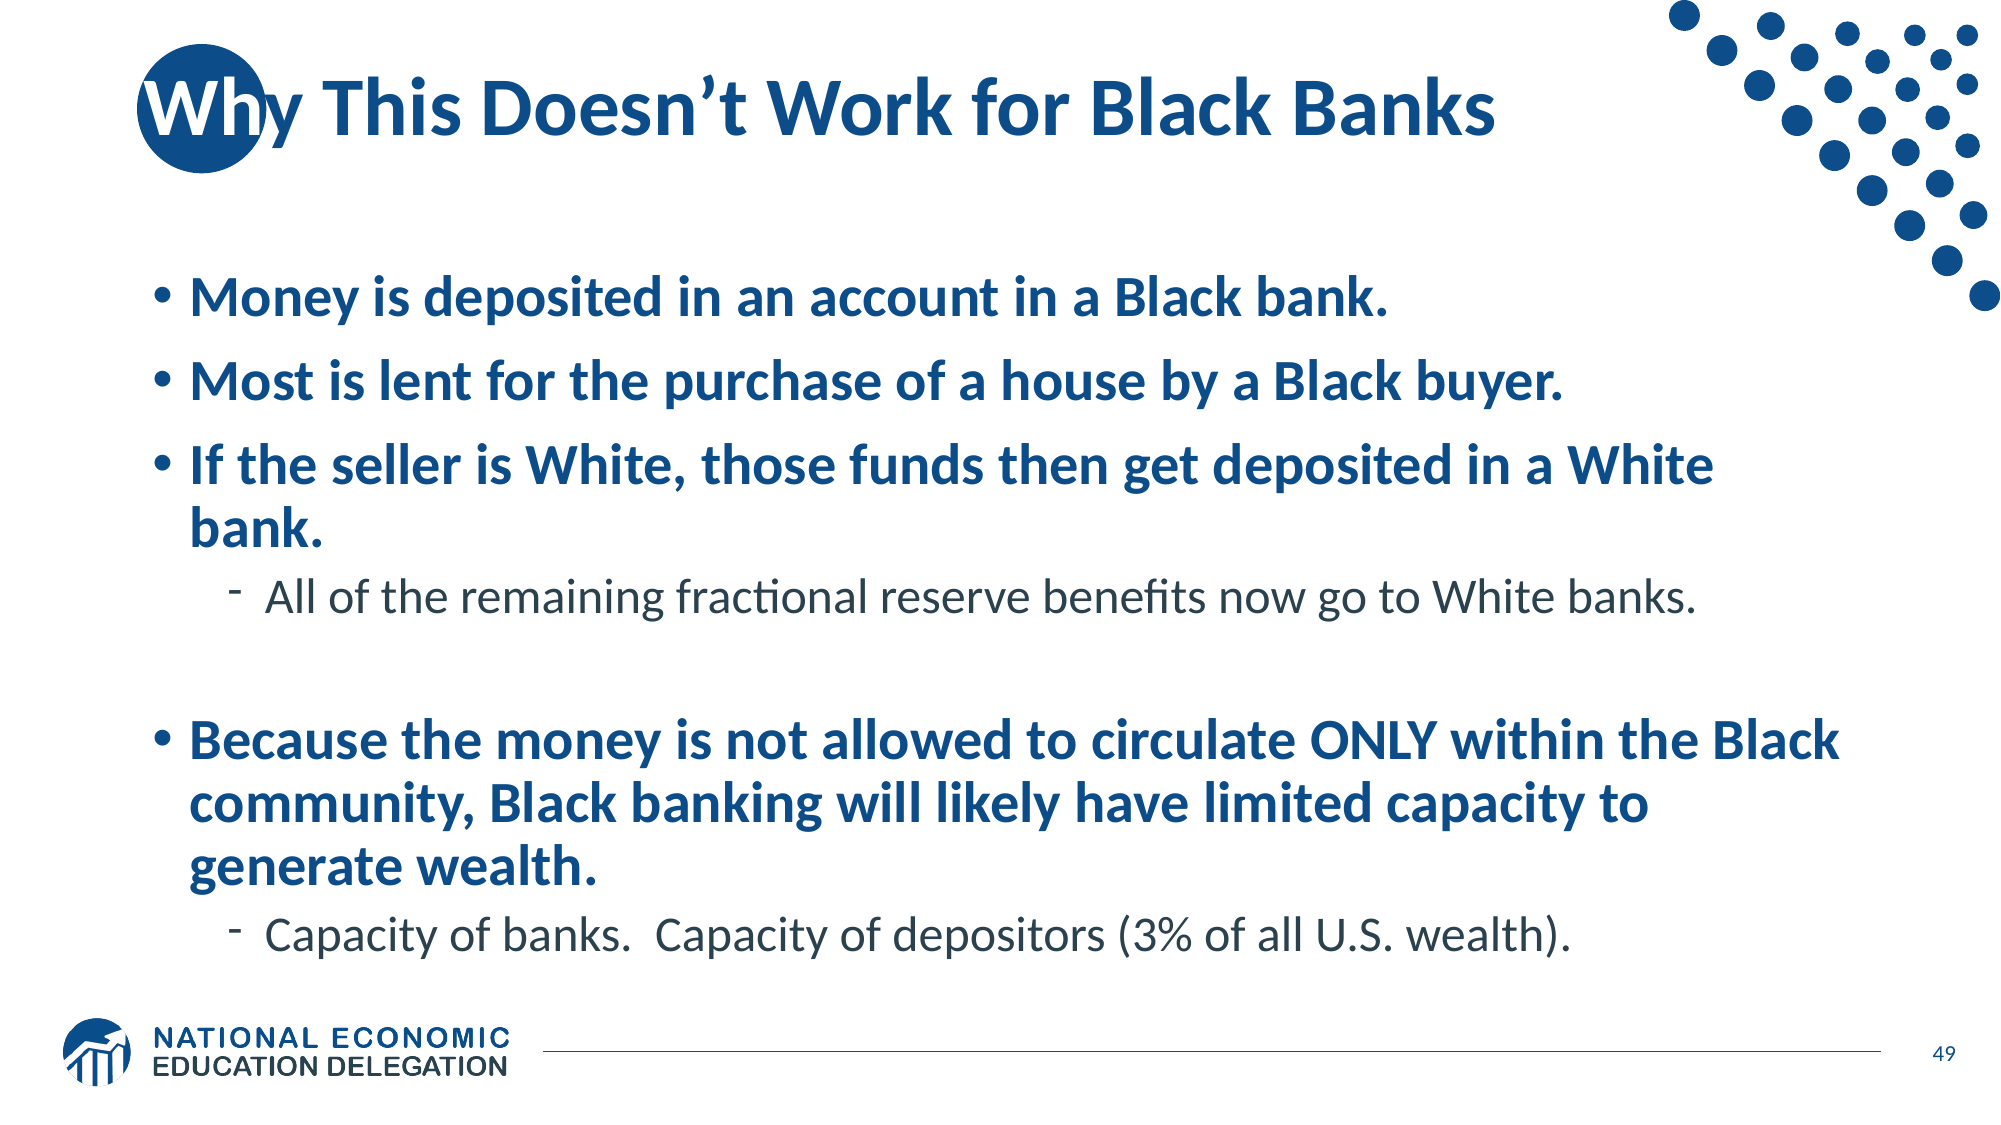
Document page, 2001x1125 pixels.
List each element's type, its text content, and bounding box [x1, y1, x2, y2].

title Why This Doesn’t Work for Black Banks [129, 0, 1854, 218]
list Money is deposited in an account in a Black bank. Most is lent for the purchase of a house by a Black buyer. If the seller is White, those funds then get deposited in a White bank. All of the remaining fractional reserve benefits now go to White banks. Because the money is not allowed to circulate ONLY within the Black community, Black banking will likely have limited capacity to generate wealth. Capacity of banks. Capacity of depositors (3% of all U.S. wealth). [137, 257, 1863, 972]
slide_number 49 [1521, 1022, 1972, 1082]
picture [55, 1013, 520, 1091]
